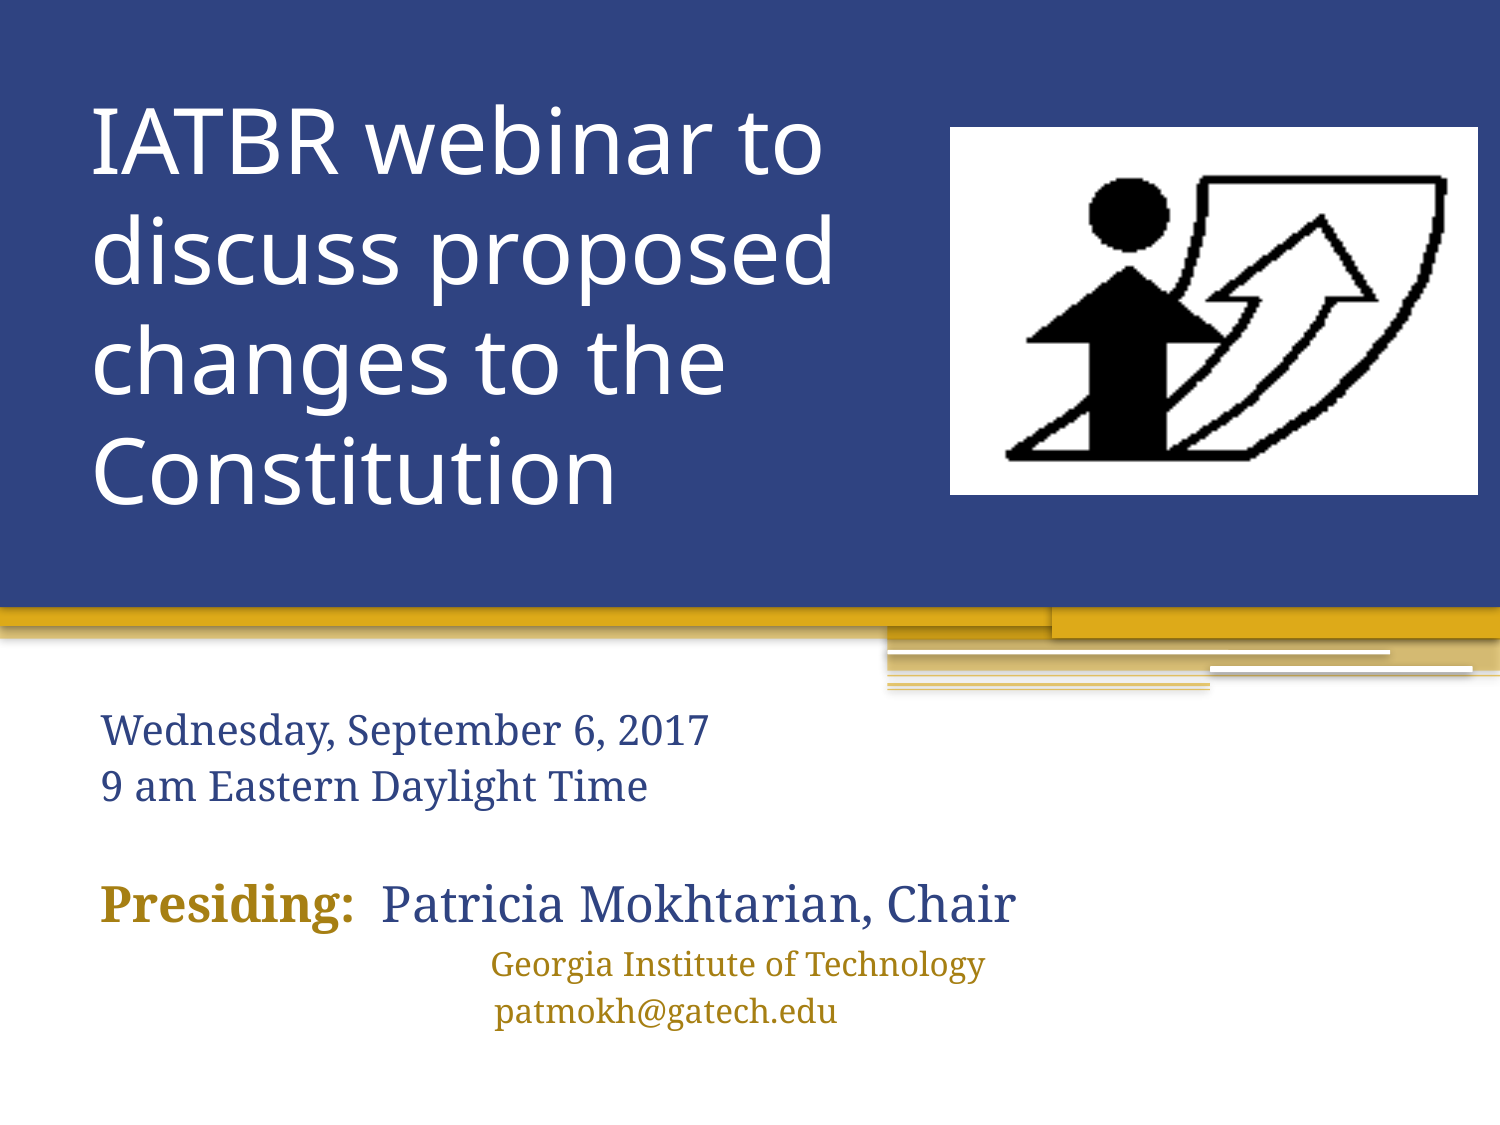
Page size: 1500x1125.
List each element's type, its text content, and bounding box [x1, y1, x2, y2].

title IATBR webinar to discuss proposed changes to the Constitution [75, 0, 967, 639]
subtitle Wednesday, September 6, 2017 9 am Eastern Daylight Time Presiding: Patricia Mokhtarian, Chair Georgia Institute of Technology patmokh@gatech.edu [75, 639, 1349, 1094]
picture [950, 127, 1479, 495]
